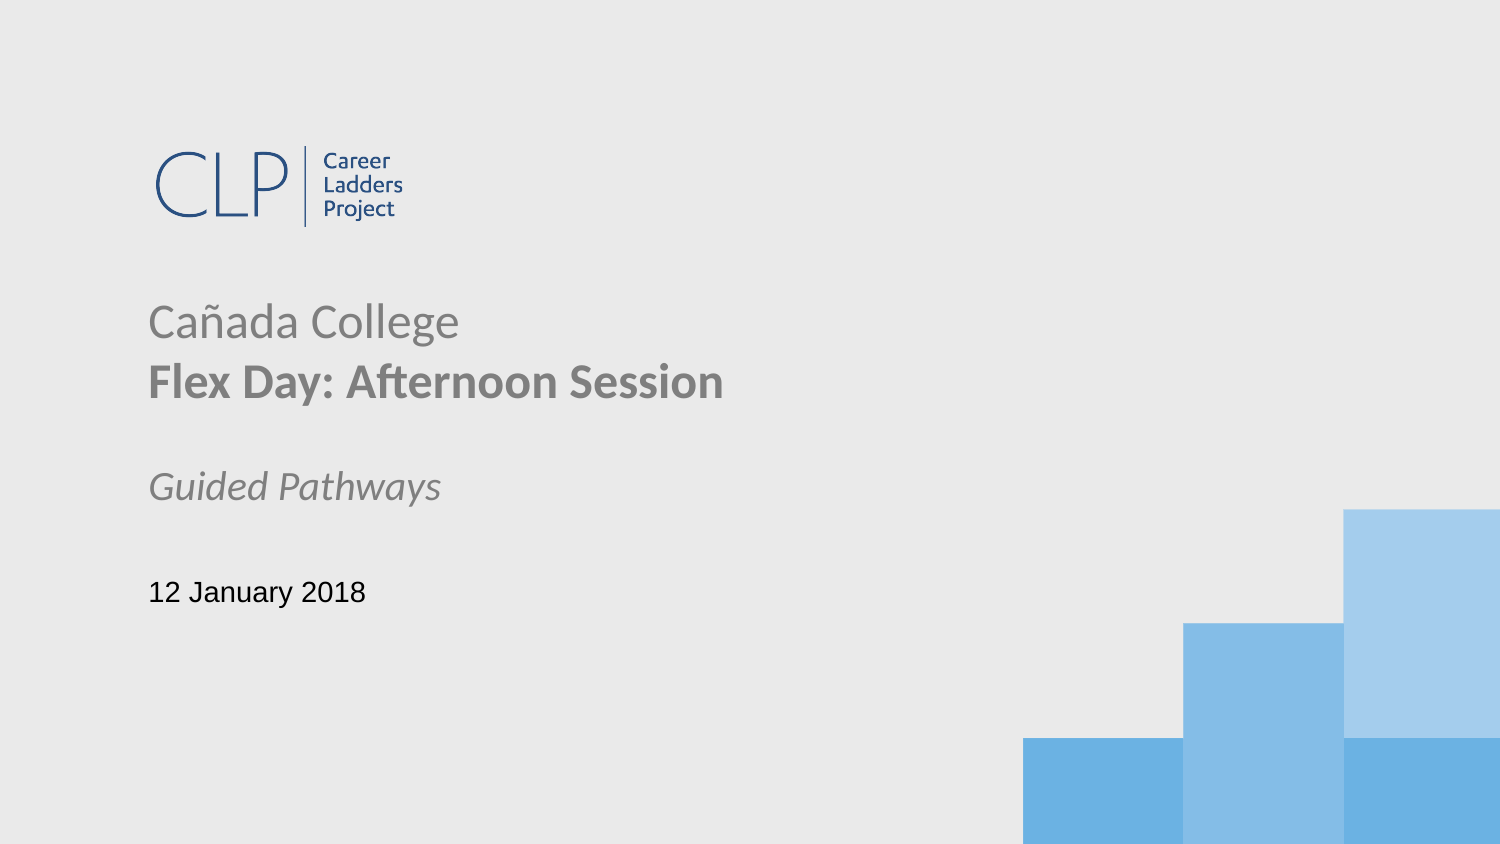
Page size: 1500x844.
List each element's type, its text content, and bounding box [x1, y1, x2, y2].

text_box 12 January 2018 [133, 509, 648, 750]
text_box Cañada College Flex Day: Afternoon Session Guided Pathways [133, 280, 1444, 490]
picture [1023, 509, 1500, 844]
picture [156, 145, 404, 227]
